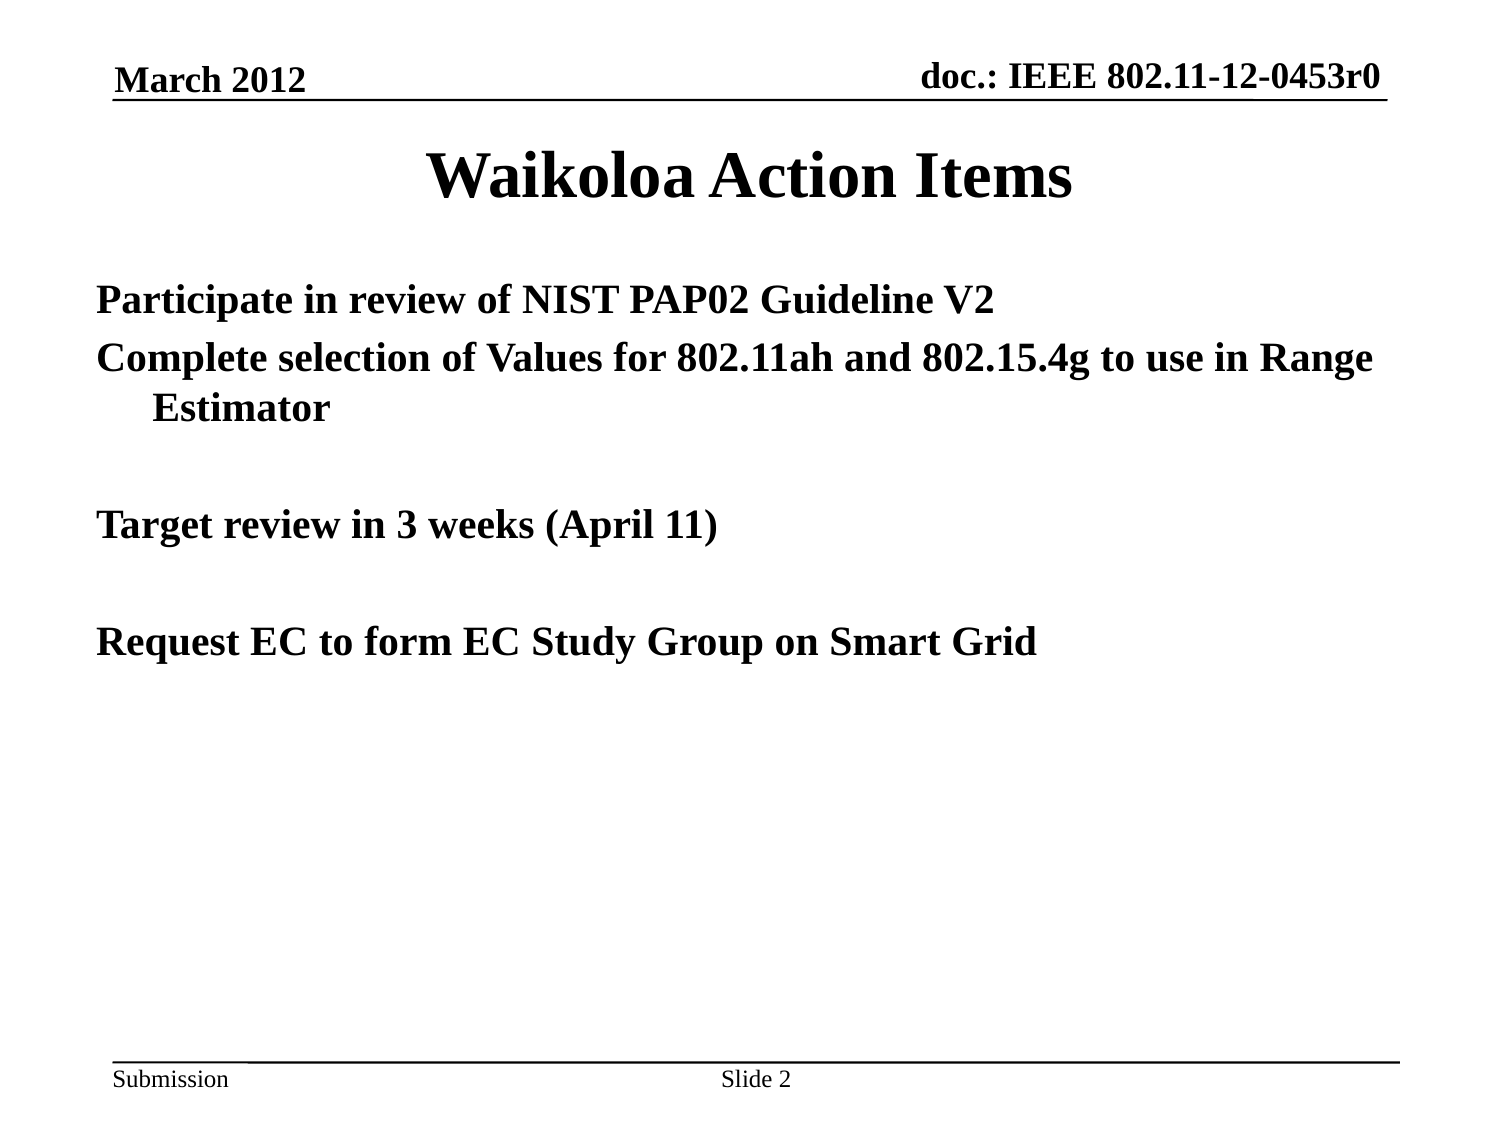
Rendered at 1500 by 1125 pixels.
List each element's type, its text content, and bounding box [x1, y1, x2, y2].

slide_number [114, 54, 335, 100]
slide_number Slide 2 [712, 1062, 800, 1093]
list Participate in review of NIST PAP02 Guideline V2 Complete selection of Values for 802.11ah and 802.15.4g to use in Range Estimator Target review in 3 weeks (April 11) Request EC to form EC Study Group on Smart Grid [80, 264, 1420, 989]
title Waikoloa Action Items [112, 112, 1388, 231]
